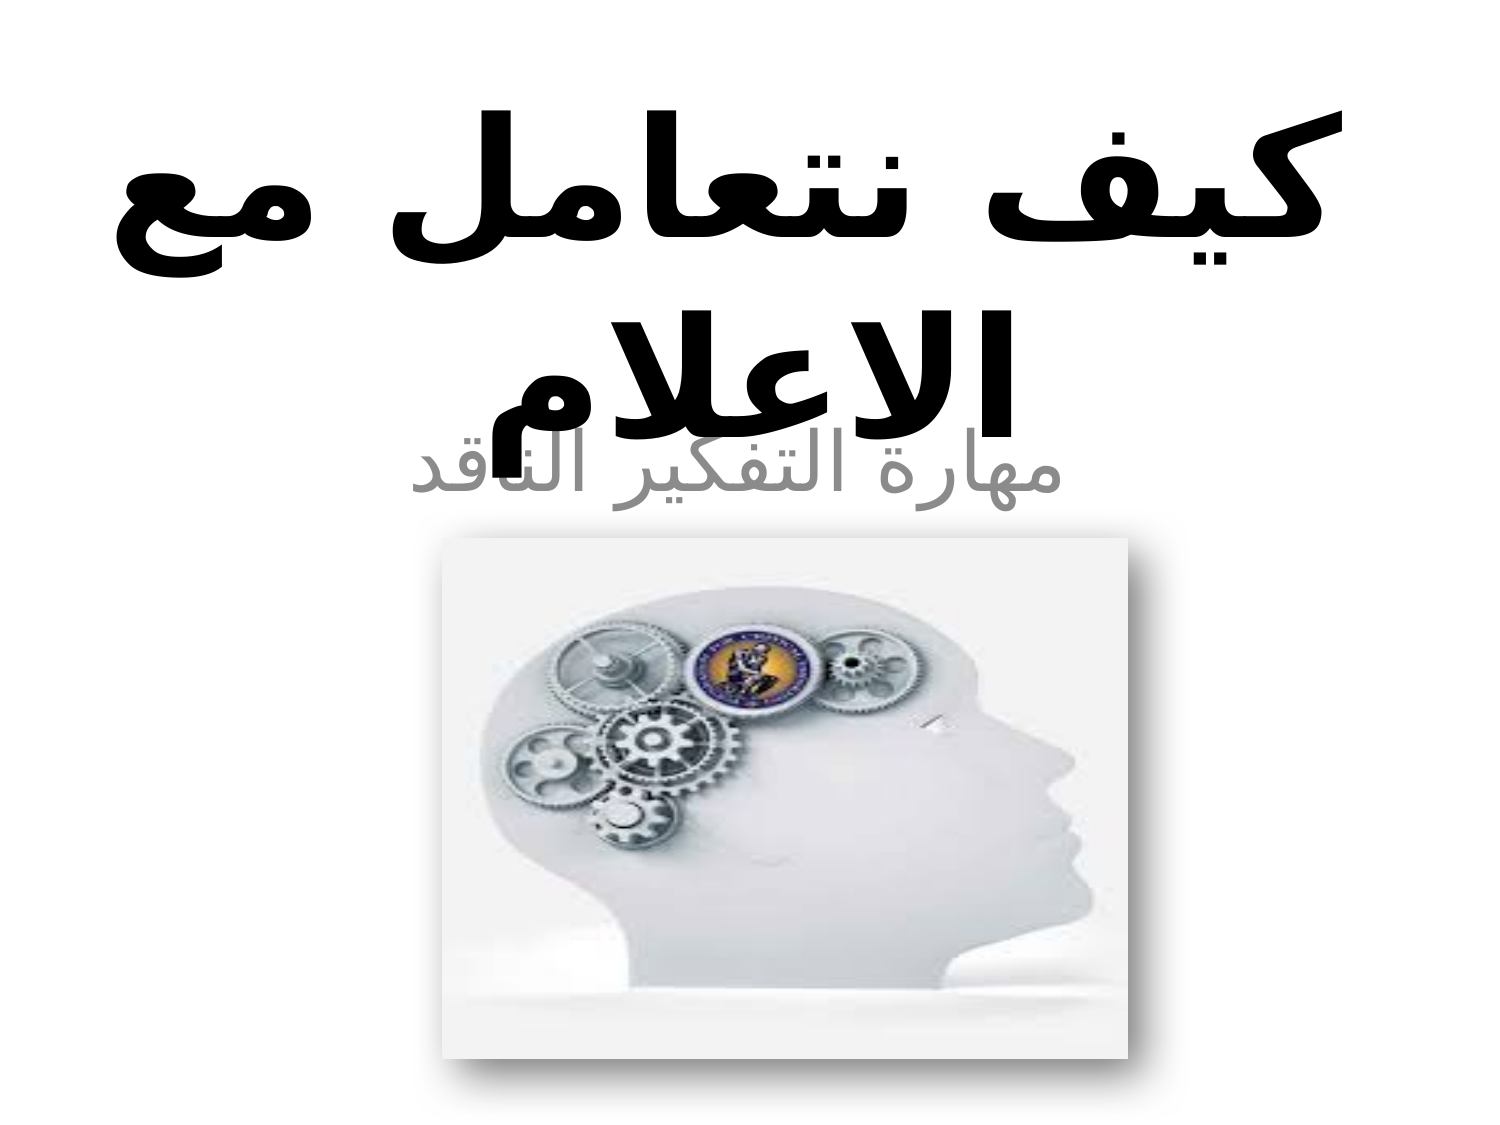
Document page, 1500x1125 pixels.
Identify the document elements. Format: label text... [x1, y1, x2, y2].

title كيف نتعامل مع الاعلام [62, 149, 1388, 392]
subtitle مهارة التفكير الناقد [200, 400, 1250, 538]
picture [442, 538, 1129, 1059]
